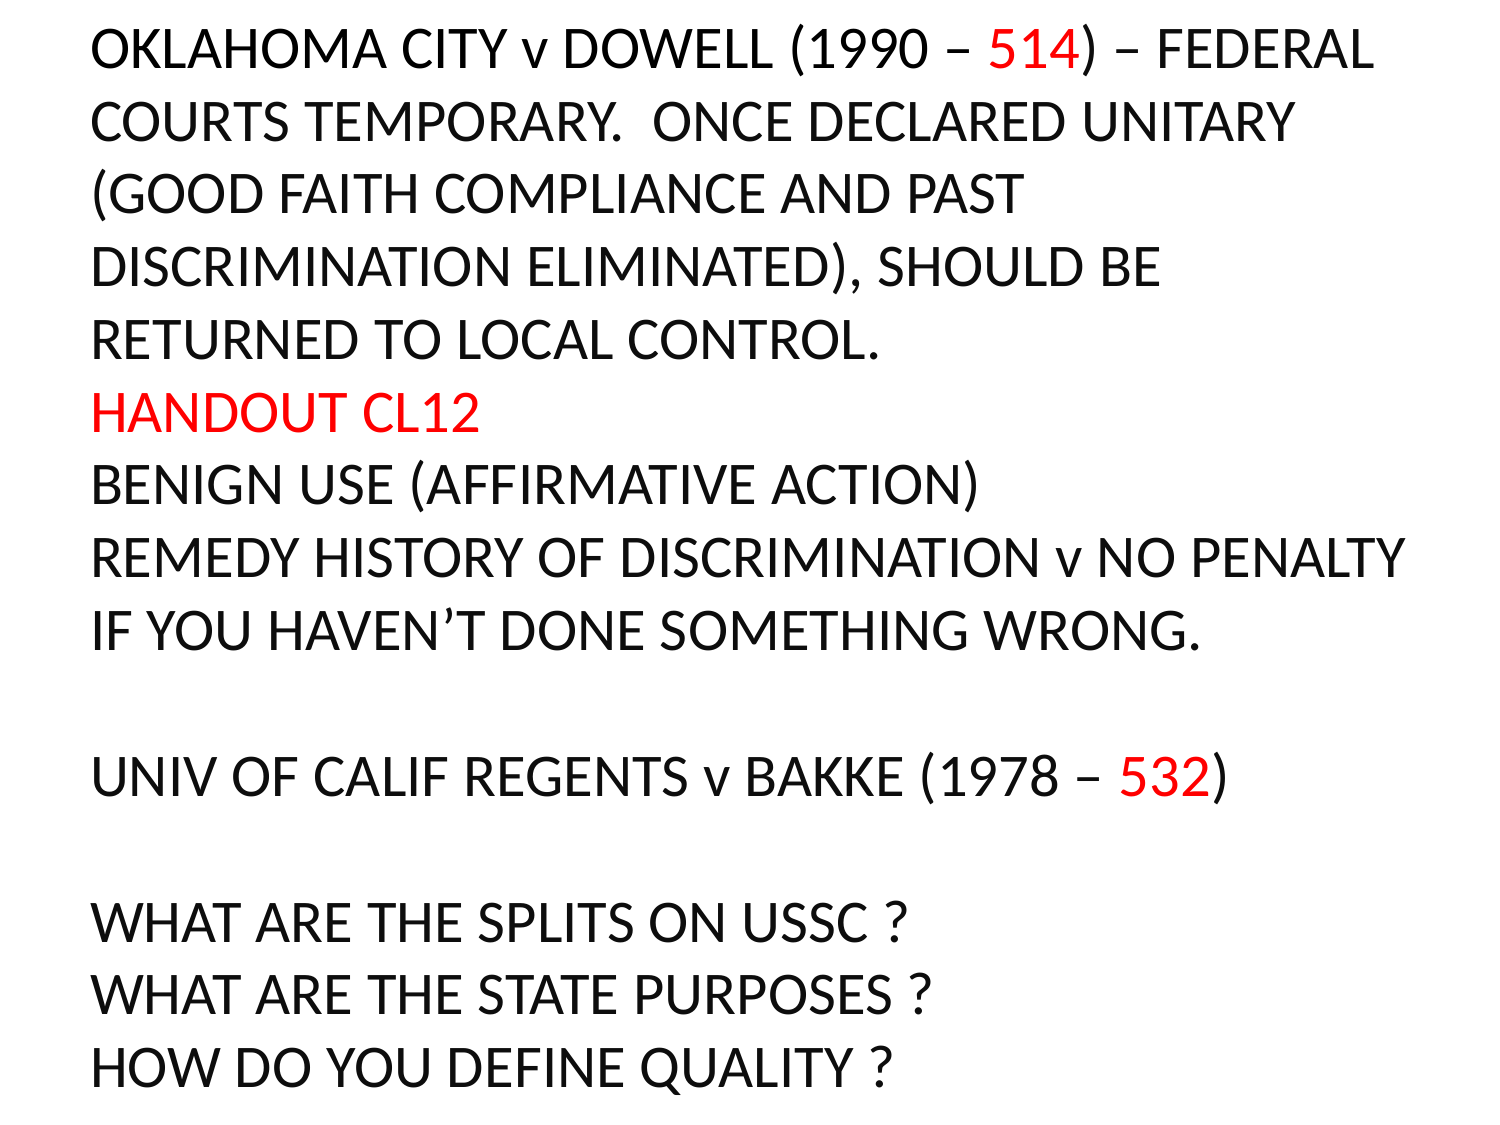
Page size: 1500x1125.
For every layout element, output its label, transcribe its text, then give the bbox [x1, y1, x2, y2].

title OKLAHOMA CITY v DOWELL (1990 – 514) – FEDERAL COURTS TEMPORARY. ONCE DECLARED UNITARY (GOOD FAITH COMPLIANCE AND PAST DISCRIMINATION ELIMINATED), SHOULD BE RETURNED TO LOCAL CONTROL. HANDOUT CL12 BENIGN USE (AFFIRMATIVE ACTION) REMEDY HISTORY OF DISCRIMINATION v NO PENALTY IF YOU HAVEN’T DONE SOMETHING WRONG. UNIV OF CALIF REGENTS v BAKKE (1978 – 532) WHAT ARE THE SPLITS ON USSC ? WHAT ARE THE STATE PURPOSES ? HOW DO YOU DEFINE QUALITY ? [75, 0, 1425, 1125]
